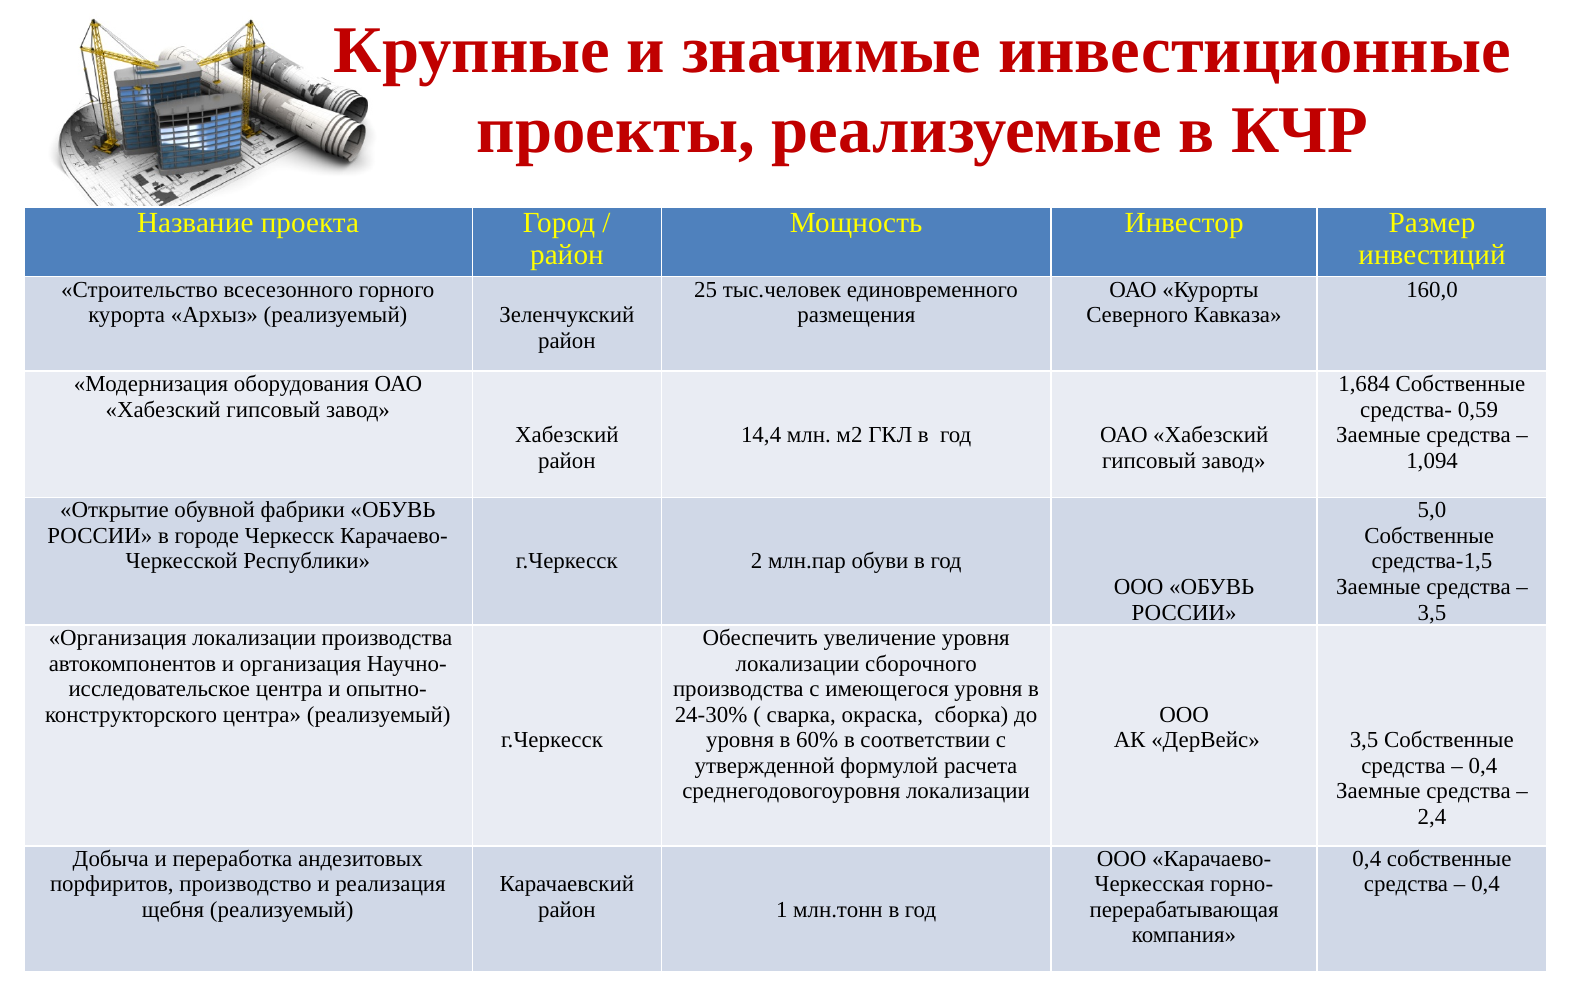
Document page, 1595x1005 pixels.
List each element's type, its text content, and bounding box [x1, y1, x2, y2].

title Крупные и значимые инвестиционные проекты, реализуемые в КЧР [400, 42, 1581, 210]
table_cell 0,4 собственные средства – 0,4 [1318, 847, 1546, 971]
table_cell Обеспечить увеличение уровня локализации сборочного производства с имеющегося уровня в 24-30% ( сварка, окраска, сборка) до уровня в 60% в соответствии с утвержденной формулой расчета среднегодовогоуровня локализации [662, 626, 1050, 845]
table_cell ООО «Карачаево-Черкесская горно-перерабатывающая компания» [1052, 847, 1316, 971]
table_cell ОАО «Хабезский гипсовый завод» [1052, 372, 1316, 497]
table_cell Зеленчукский район [473, 277, 661, 370]
table_cell Хабезский район [473, 372, 661, 497]
table_header Размер инвестиций [1318, 208, 1546, 276]
table_cell 1,684 Собственные средства- 0,59 Заемные средства – 1,094 [1318, 372, 1546, 497]
table_cell ООО АК «ДерВейс» [1052, 626, 1316, 845]
table_cell Карачаевский район [473, 847, 661, 971]
table_header Мощность [662, 208, 1050, 276]
table_cell г.Черкесск [473, 626, 661, 845]
table_header Название проекта [25, 208, 472, 276]
table_cell «Открытие обувной фабрики «ОБУВЬ РОССИИ» в городе Черкесск Карачаево-Черкесской Республики» [25, 498, 472, 624]
table_cell 160,0 [1318, 277, 1546, 370]
table_cell ОАО «Курорты Северного Кавказа» [1052, 277, 1316, 370]
table_cell г.Черкесск [473, 498, 661, 624]
table_cell 14,4 млн. м2 ГКЛ в год [662, 372, 1050, 497]
table_cell Добыча и переработка андезитовых порфиритов, производство и реализация щебня (реализуемый) [25, 847, 472, 971]
table_cell «Строительство всесезонного горного курорта «Архыз» (реализуемый) [25, 277, 472, 370]
table_cell 5,0 Собственные средства-1,5 Заемные средства – 3,5 [1318, 498, 1546, 624]
table_cell 25 тыс.человек единовременного размещения [662, 277, 1050, 370]
picture [23, 0, 396, 253]
table_cell 1 млн.тонн в год [662, 847, 1050, 971]
table_header Город / район [473, 208, 661, 276]
table_header Инвестор [1052, 208, 1316, 276]
table_cell 3,5 Собственные средства – 0,4 Заемные средства – 2,4 [1318, 626, 1546, 845]
table_cell ООО «ОБУВЬ РОССИИ» [1052, 498, 1316, 624]
table_cell 2 млн.пар обуви в год [662, 498, 1050, 624]
table_cell «Организация локализации производства автокомпонентов и организация Научно- исследовательское центра и опытно- конструкторского центра» (реализуемый) [25, 626, 472, 845]
table_cell «Модернизация оборудования ОАО «Хабезский гипсовый завод» [25, 372, 472, 497]
